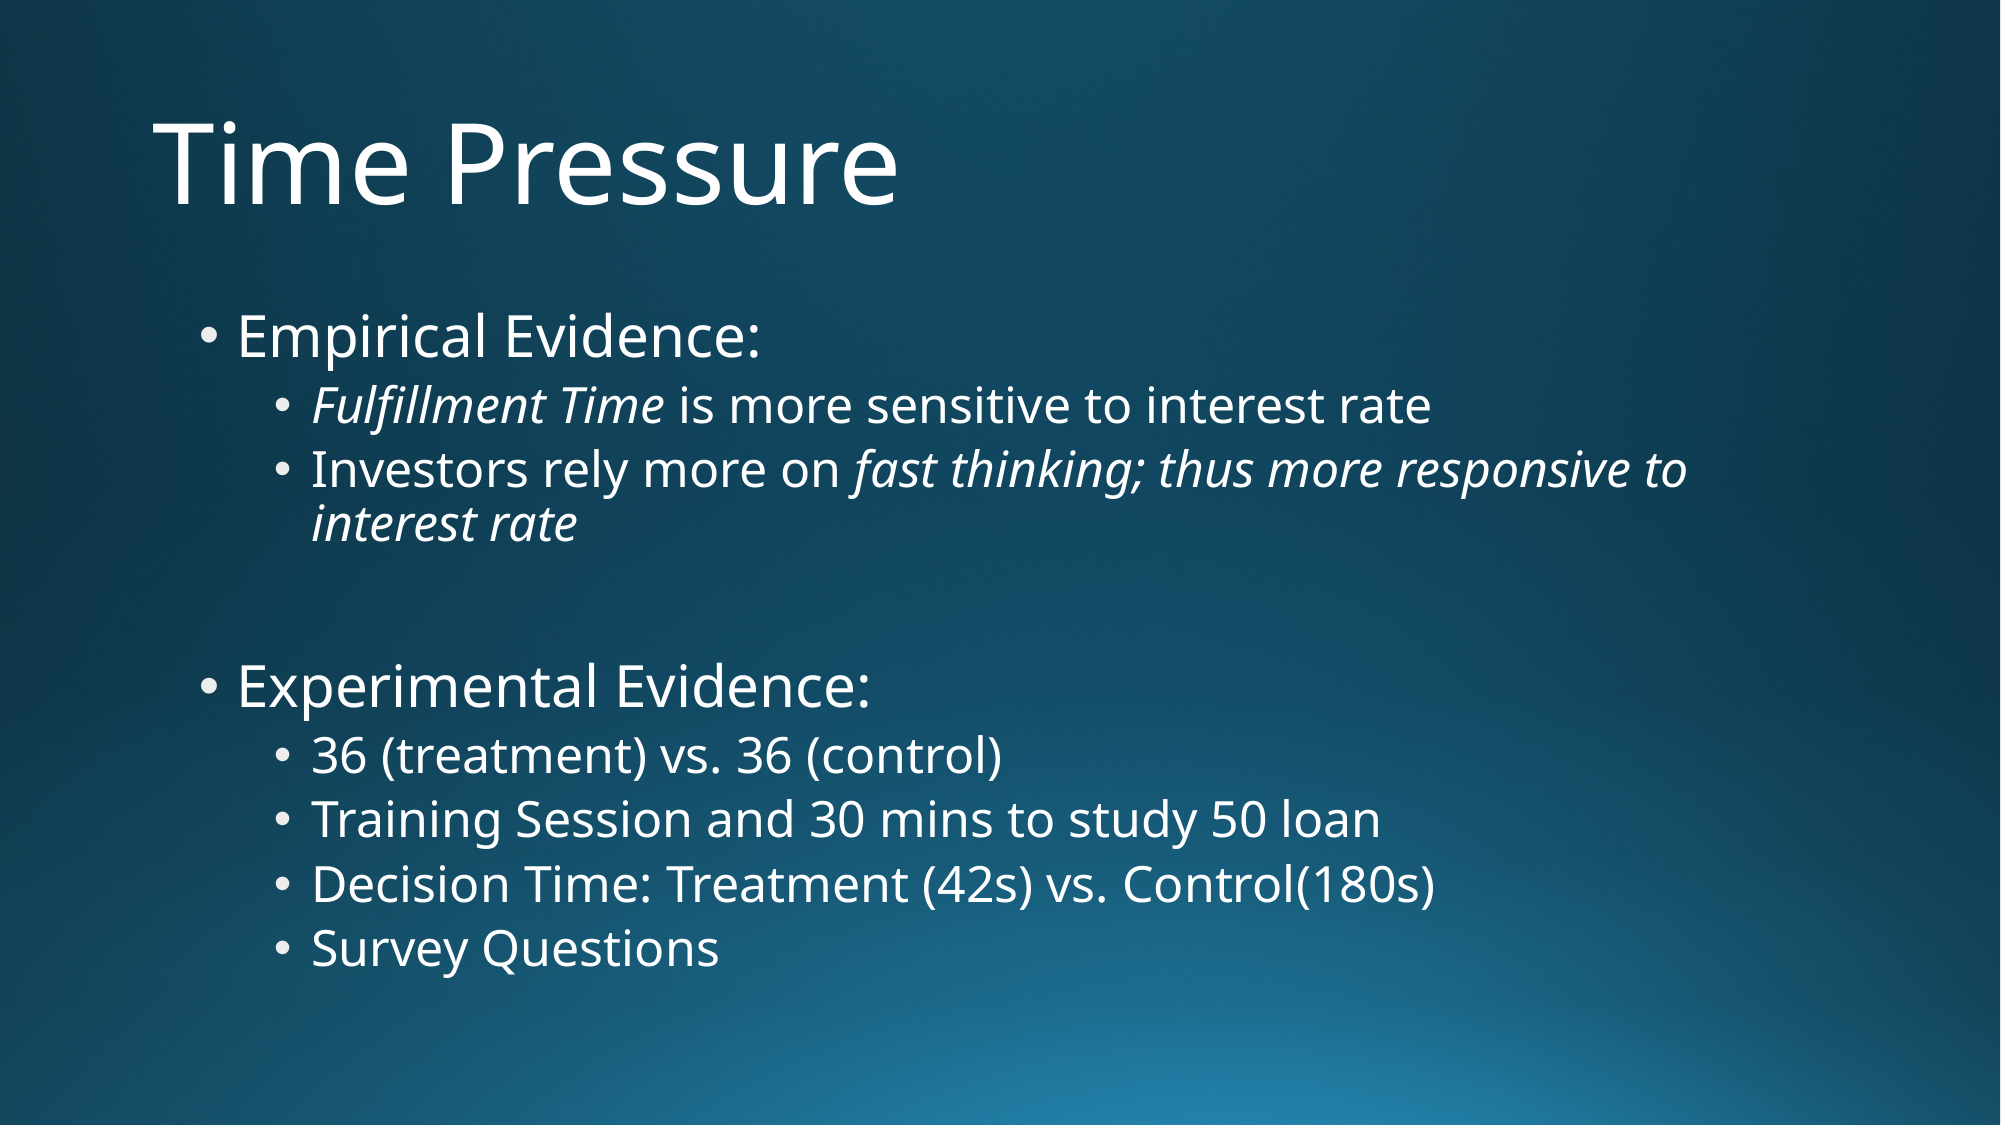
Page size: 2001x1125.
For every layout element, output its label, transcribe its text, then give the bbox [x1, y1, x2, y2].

title Time Pressure [137, 59, 1863, 278]
list Empirical Evidence: Fulfillment Time is more sensitive to interest rate Investors rely more on fast thinking; thus more responsive to interest rate Experimental Evidence: 36 (treatment) vs. 36 (control) Training Session and 30 mins to study 50 loan Decision Time: Treatment (42s) vs. Control(180s) Survey Questions [183, 299, 1863, 1014]
picture [0, 0, 2001, 1125]
